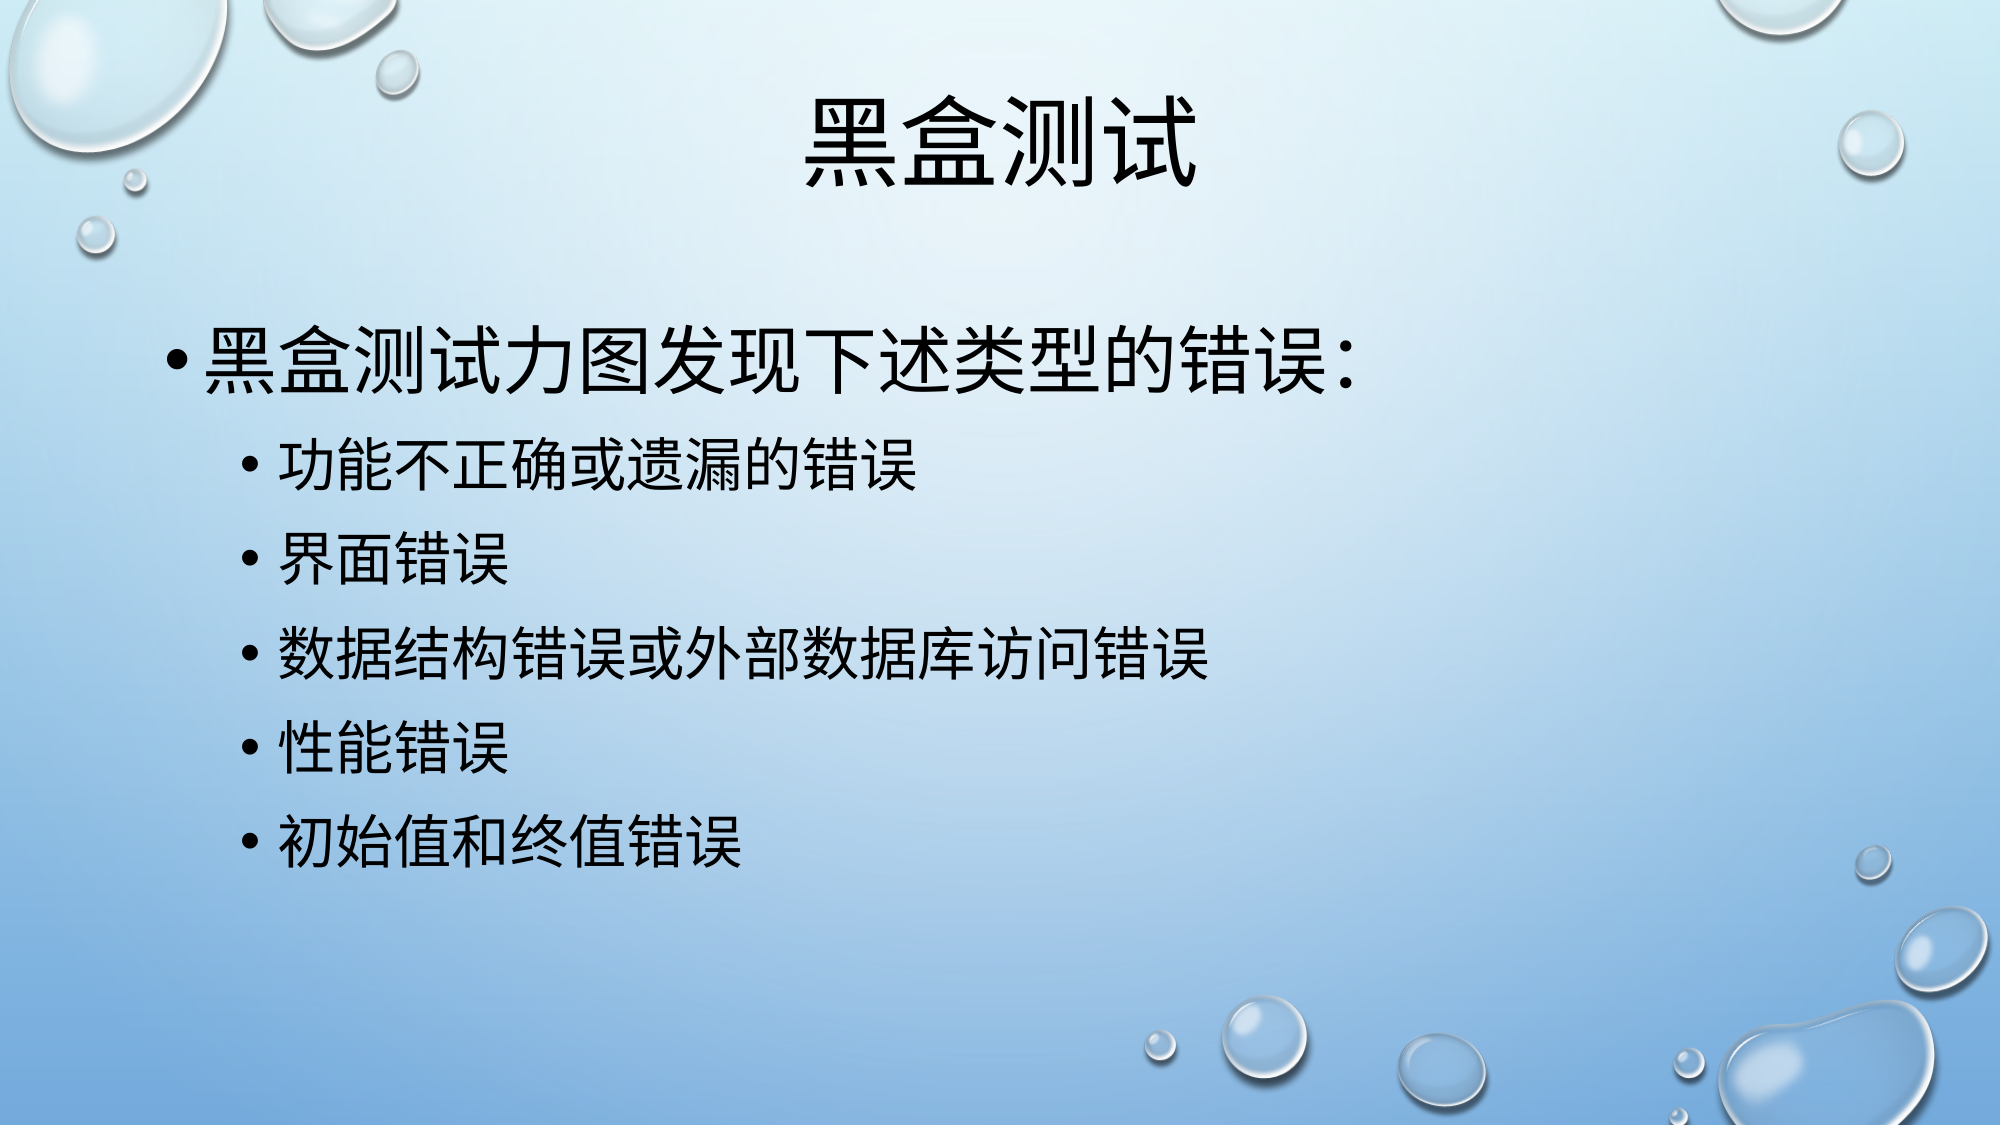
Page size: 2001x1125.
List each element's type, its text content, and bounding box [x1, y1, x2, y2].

title 黑盒测试 [149, 53, 1851, 241]
list 黑盒测试力图发现下述类型的错误： 功能不正确或遗漏的错误 界面错误 数据结构错误或外部数据库访问错误 性能错误 初始值和终值错误 [149, 288, 1850, 950]
picture [0, 0, 2000, 1125]
